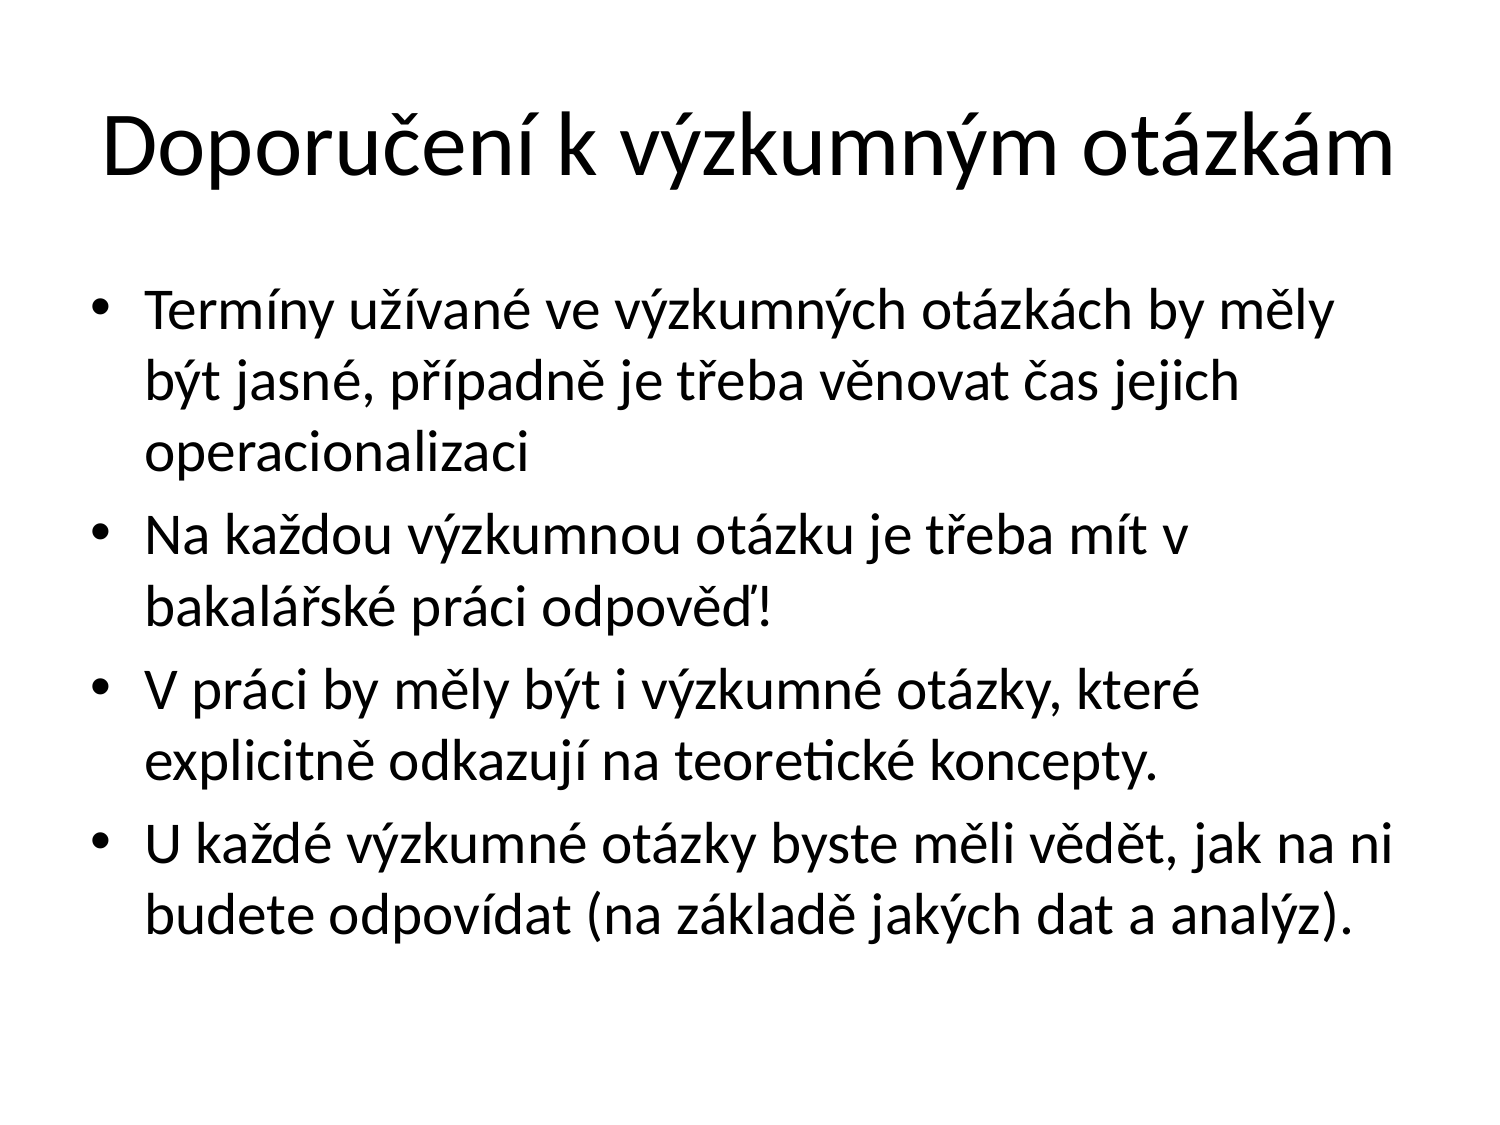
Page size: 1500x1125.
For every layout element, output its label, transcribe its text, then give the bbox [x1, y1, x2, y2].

title Doporučení k výzkumným otázkám [75, 45, 1425, 233]
list Termíny užívané ve výzkumných otázkách by měly být jasné, případně je třeba věnovat čas jejich operacionalizaci Na každou výzkumnou otázku je třeba mít v bakalářské práci odpověď! V práci by měly být i výzkumné otázky, které explicitně odkazují na teoretické koncepty. U každé výzkumné otázky byste měli vědět, jak na ni budete odpovídat (na základě jakých dat a analýz). [75, 262, 1425, 1005]
